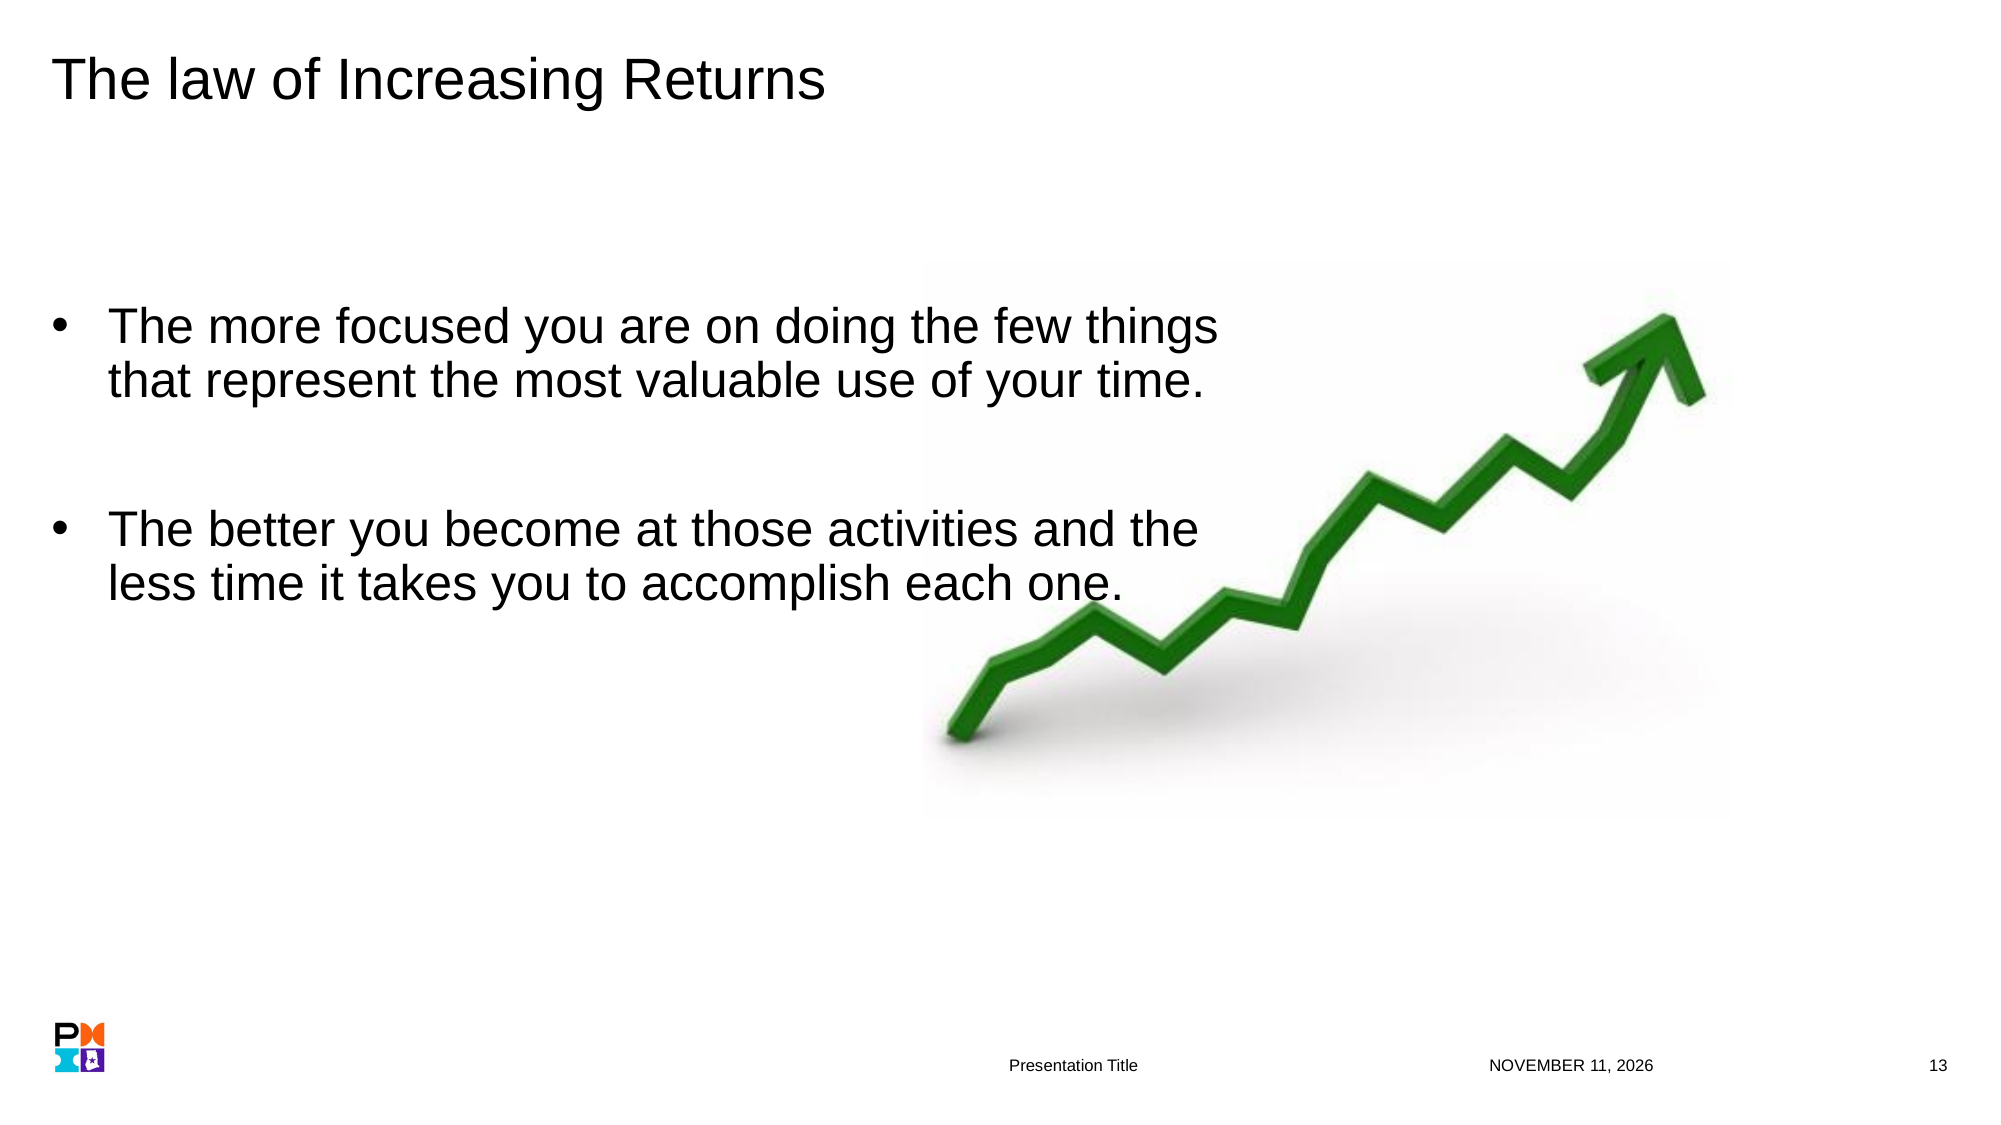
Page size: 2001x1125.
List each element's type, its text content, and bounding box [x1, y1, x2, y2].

list The more focused you are on doing the few things that represent the most valuable use of your time. The better you become at those activities and the less time it takes you to accomplish each one. [51, 299, 1299, 991]
picture [921, 260, 1732, 819]
title The law of Increasing Returns [51, 49, 1948, 112]
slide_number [1489, 1042, 1788, 1076]
footer Presentation Title [1009, 1042, 1468, 1076]
slide_number 13 [1880, 1042, 1948, 1076]
picture [51, 1017, 109, 1074]
